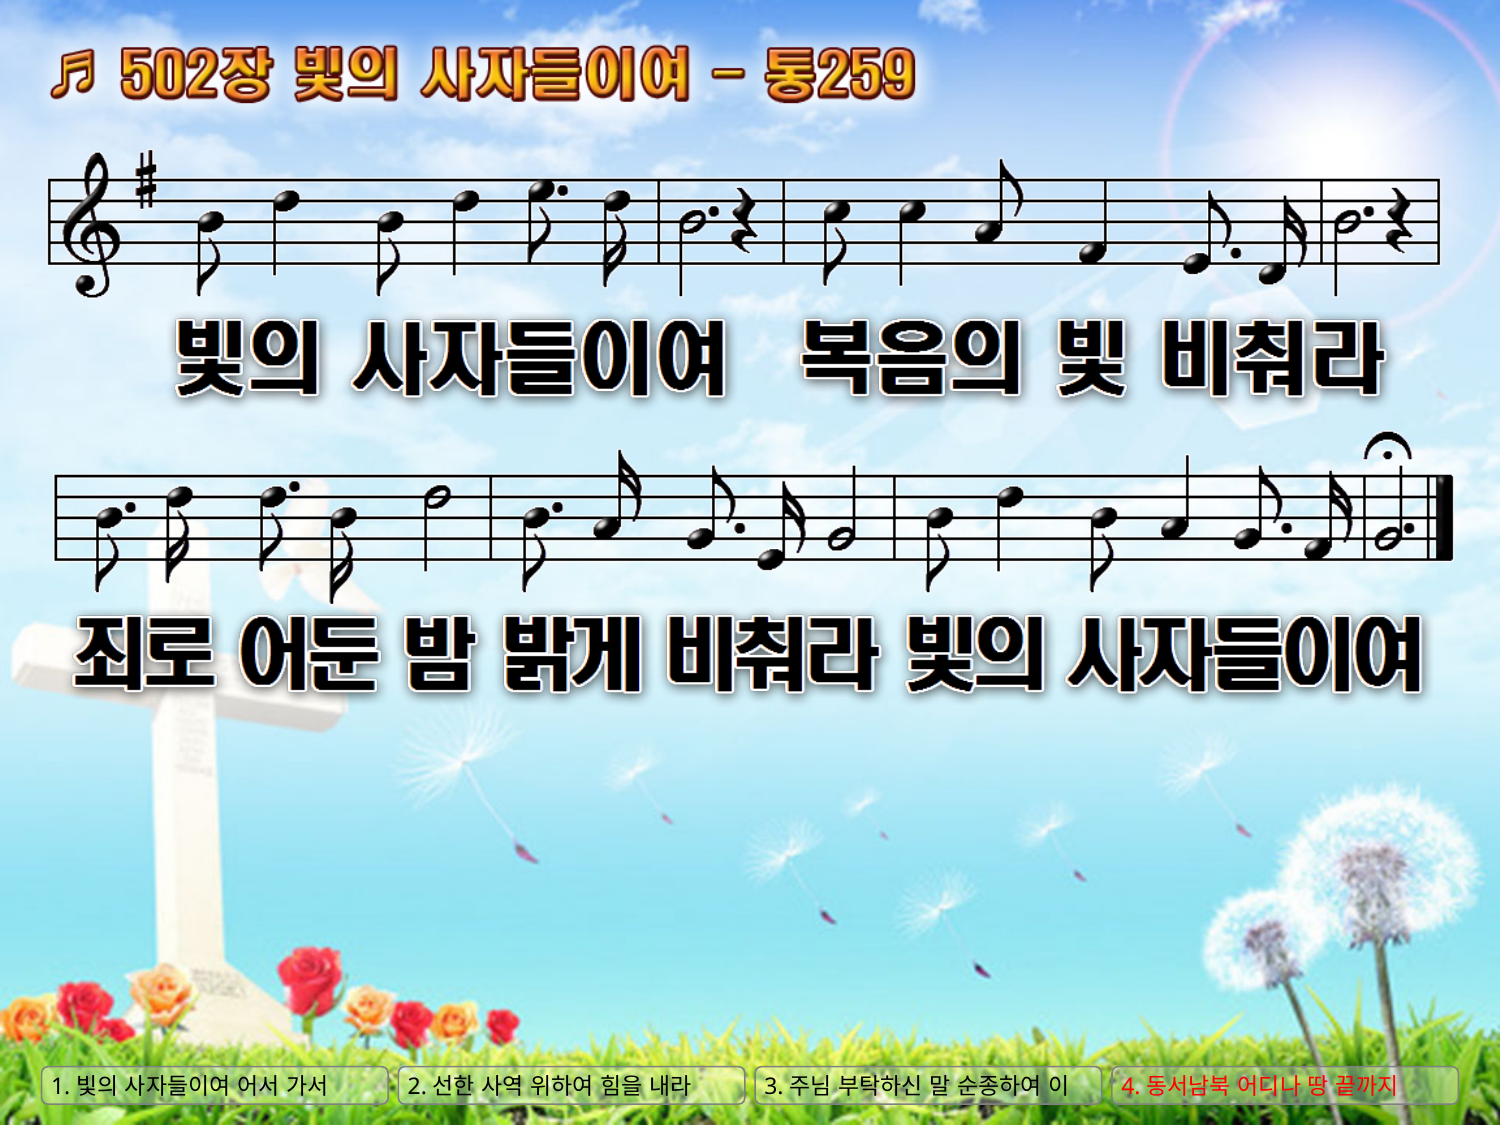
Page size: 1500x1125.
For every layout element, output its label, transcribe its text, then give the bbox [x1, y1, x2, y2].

picture [0, 0, 1500, 1125]
text_box 3.주님 부탁하신 말 순종하여 이 [755, 1066, 1102, 1105]
text_box 1.빛의 사자들이여 어서 가서 [41, 1066, 389, 1105]
text_box 2.선한 사역 위하여 힘을 내라 [398, 1066, 745, 1105]
text_box 4.동서남북 어디나 땅 끝까지 [1111, 1066, 1459, 1105]
